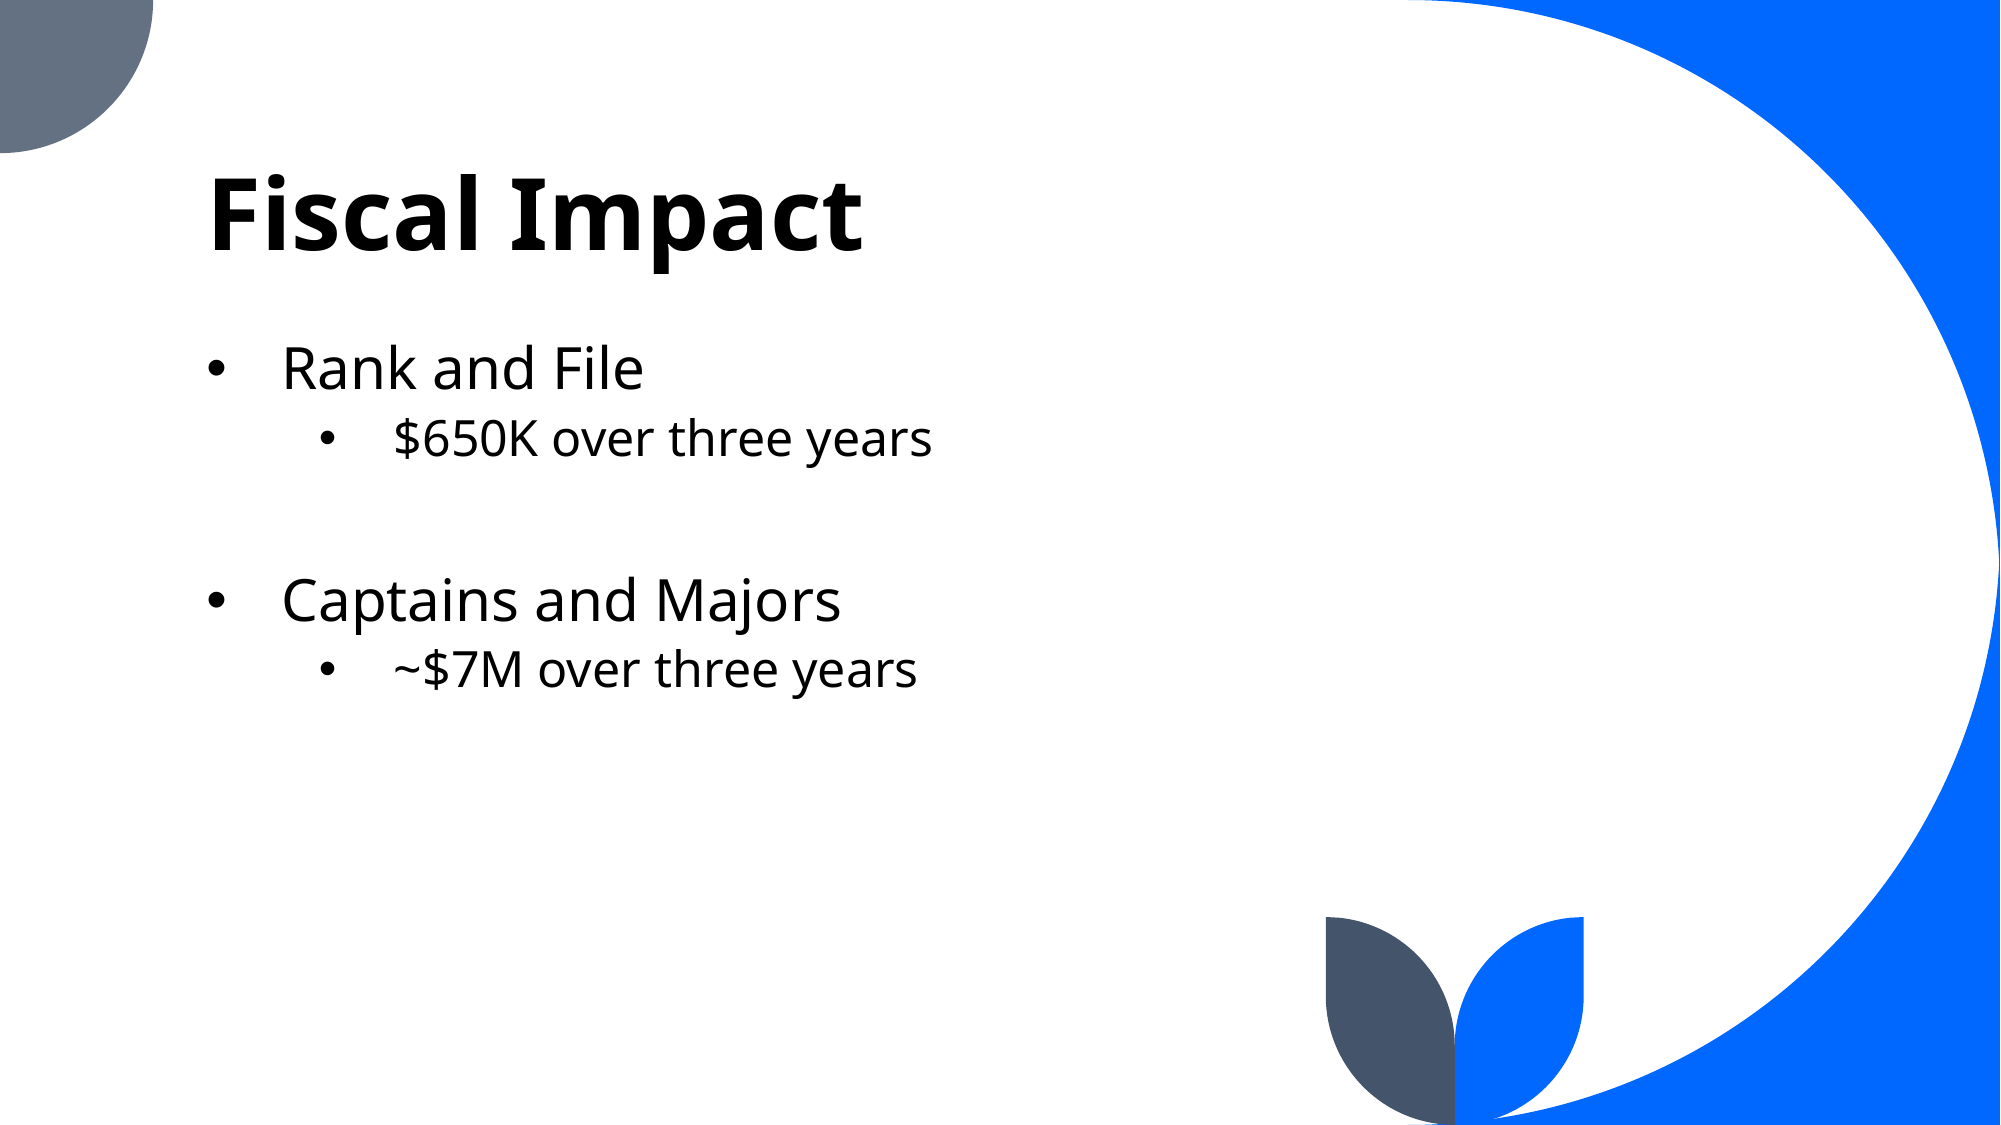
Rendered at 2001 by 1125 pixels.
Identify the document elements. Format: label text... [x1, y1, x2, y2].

list Rank and File $650K over three years Captains and Majors ~$7M over three years [191, 332, 1146, 970]
title Fiscal Impact [191, 22, 1796, 280]
